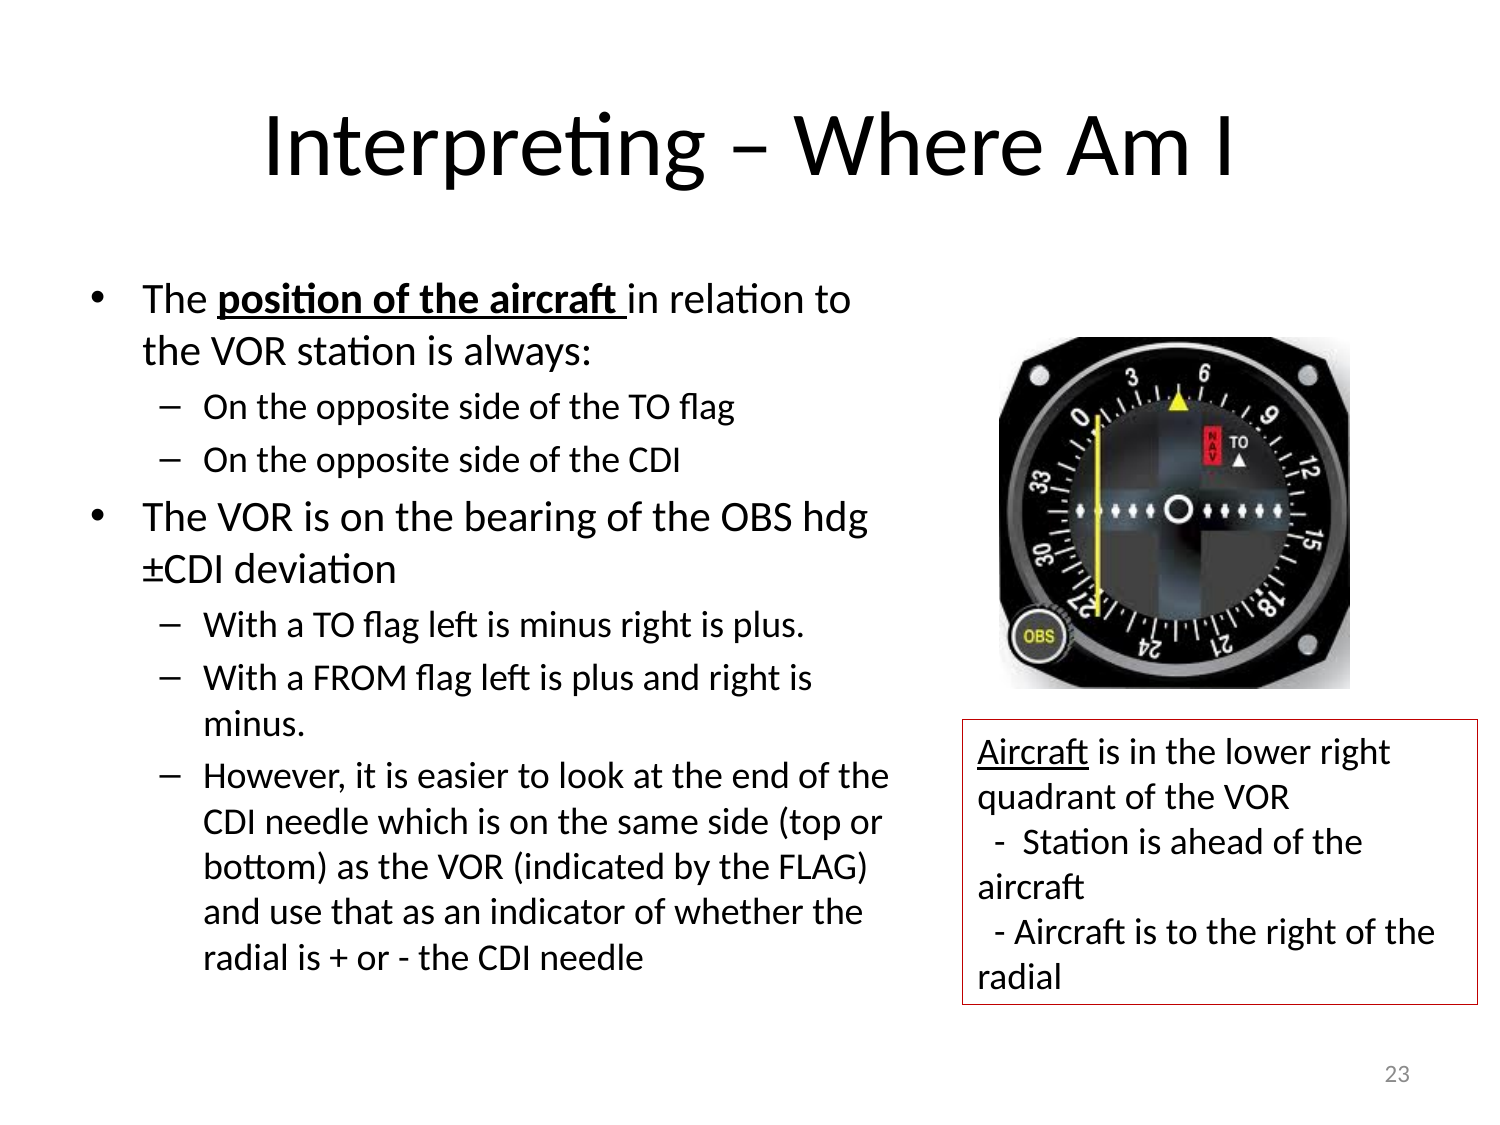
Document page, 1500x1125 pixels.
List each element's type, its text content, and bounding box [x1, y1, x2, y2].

title Interpreting – Where Am I [75, 45, 1425, 233]
text_box Aircraft is in the lower right quadrant of the VOR - Station is ahead of the aircraft - Aircraft is to the right of the radial [962, 719, 1478, 1005]
slide_number 23 [1074, 1042, 1425, 1103]
picture [999, 337, 1351, 690]
list The position of the aircraft in relation to the VOR station is always: On the opposite side of the TO flag On the opposite side of the CDI The VOR is on the bearing of the OBS hdg ±CDI deviation With a TO flag left is minus right is plus. With a FROM flag left is plus and right is minus. However, it is easier to look at the end of the CDI needle which is on the same side (top or bottom) as the VOR (indicated by the FLAG) and use that as an indicator of whether the radial is + or - the CDI needle [75, 262, 925, 1005]
